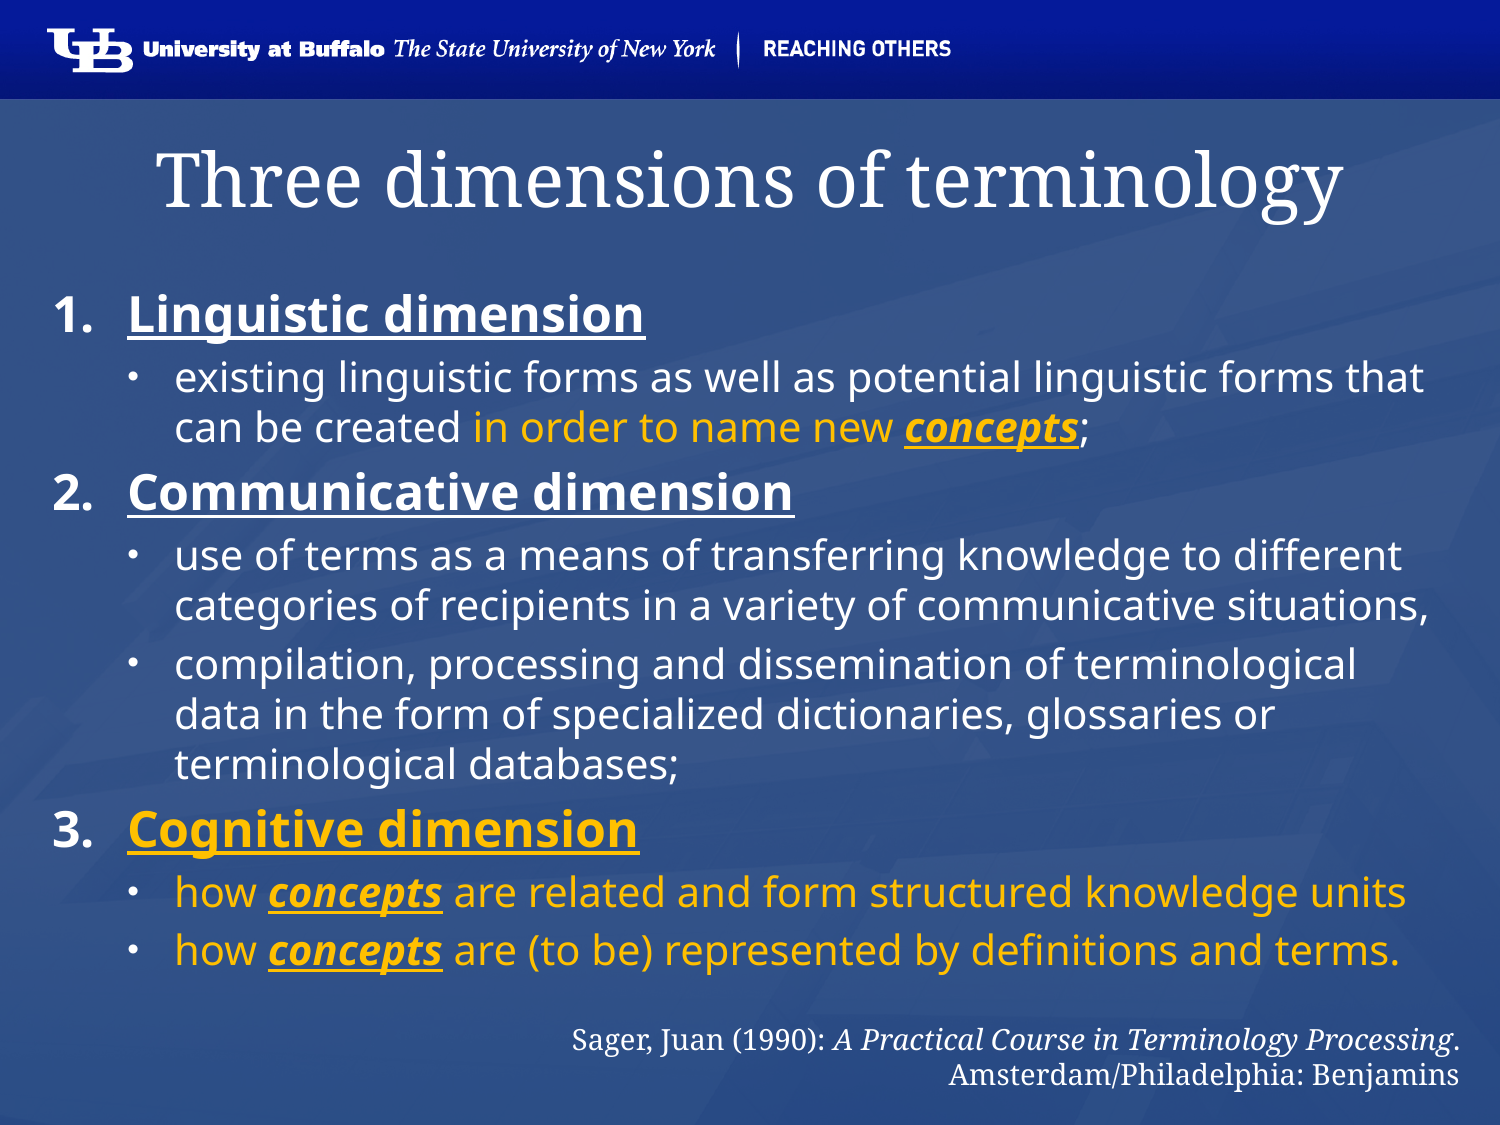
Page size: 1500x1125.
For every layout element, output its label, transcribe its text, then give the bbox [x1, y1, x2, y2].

text_box Sager, Juan (1990): A Practical Course in Terminology Processing. Amsterdam/Philadelphia: Benjamins [554, 1014, 1475, 1099]
picture [0, 0, 1500, 99]
list Linguistic dimension existing linguistic forms as well as potential linguistic forms that can be created in order to name new concepts; Communicative dimension use of terms as a means of transferring knowledge to different categories of recipients in a variety of communicative situations, compilation, processing and dissemination of terminological data in the form of specialized dictionaries, glossaries or terminological databases; Cognitive dimension how concepts are related and form structured knowledge units how concepts are (to be) represented by definitions and terms. [37, 275, 1463, 1088]
title Three dimensions of terminology [37, 125, 1463, 250]
